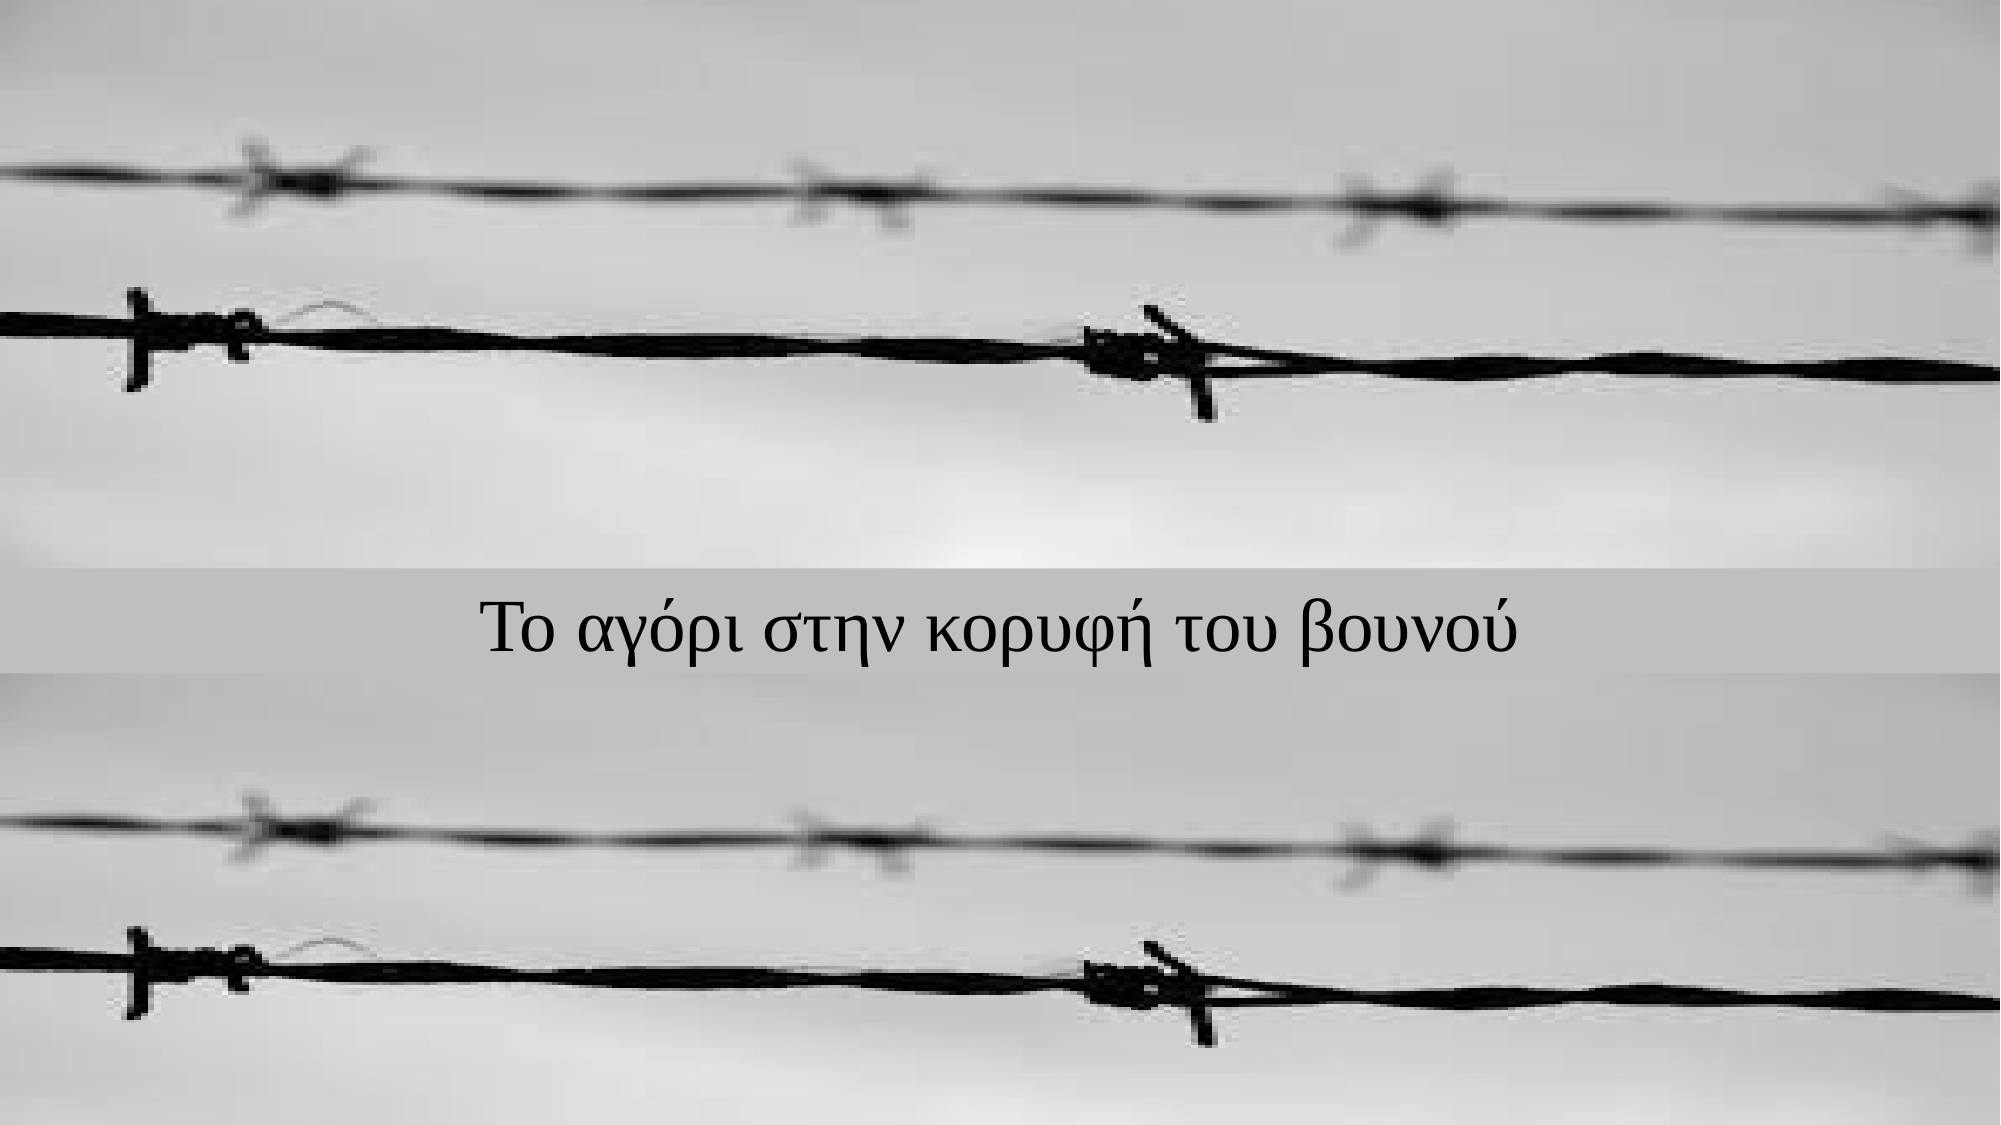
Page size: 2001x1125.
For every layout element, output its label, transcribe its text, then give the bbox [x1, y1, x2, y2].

text_box Το αγόρι στην κορυφή του βουνού [0, 569, 2000, 647]
picture [0, 0, 2000, 569]
picture [0, 647, 2000, 1125]
